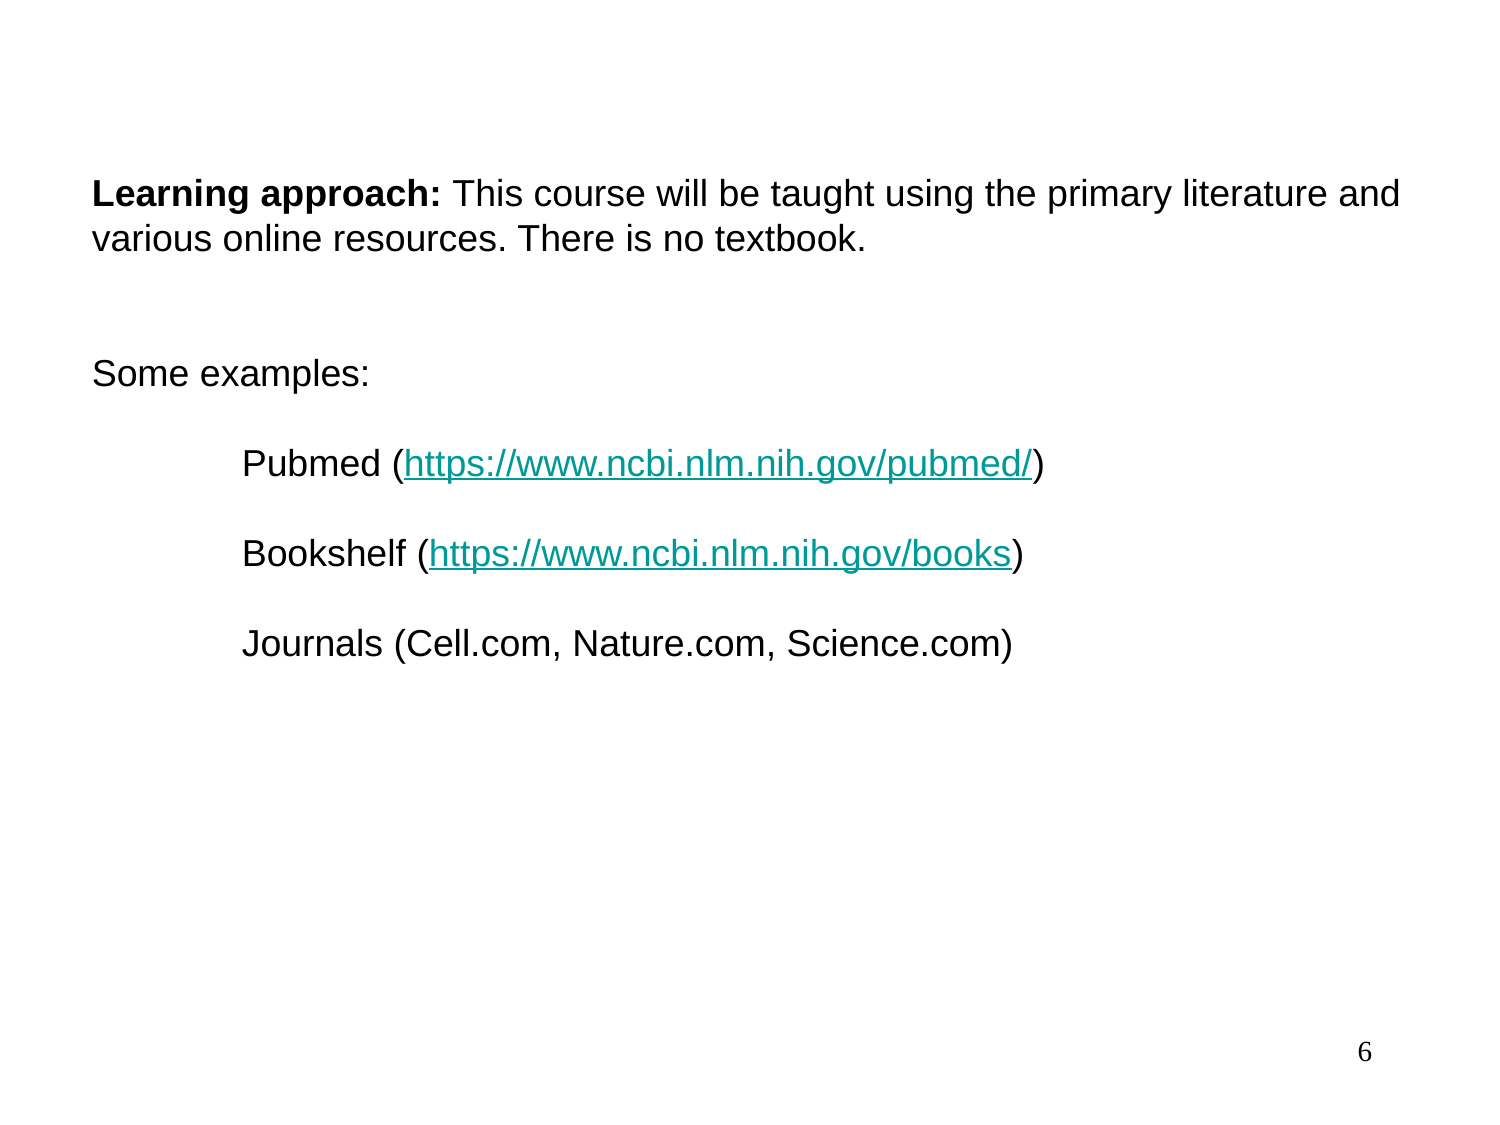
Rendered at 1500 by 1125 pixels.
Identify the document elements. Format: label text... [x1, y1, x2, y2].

slide_number 6 [1074, 1025, 1388, 1100]
text_box Learning approach: This course will be taught using the primary literature and various online resources. There is no textbook. Some examples: Pubmed (https://www.ncbi.nlm.nih.gov/pubmed/) Bookshelf (https://www.ncbi.nlm.nih.gov/books) Journals (Cell.com, Nature.com, Science.com) [76, 161, 1424, 752]
